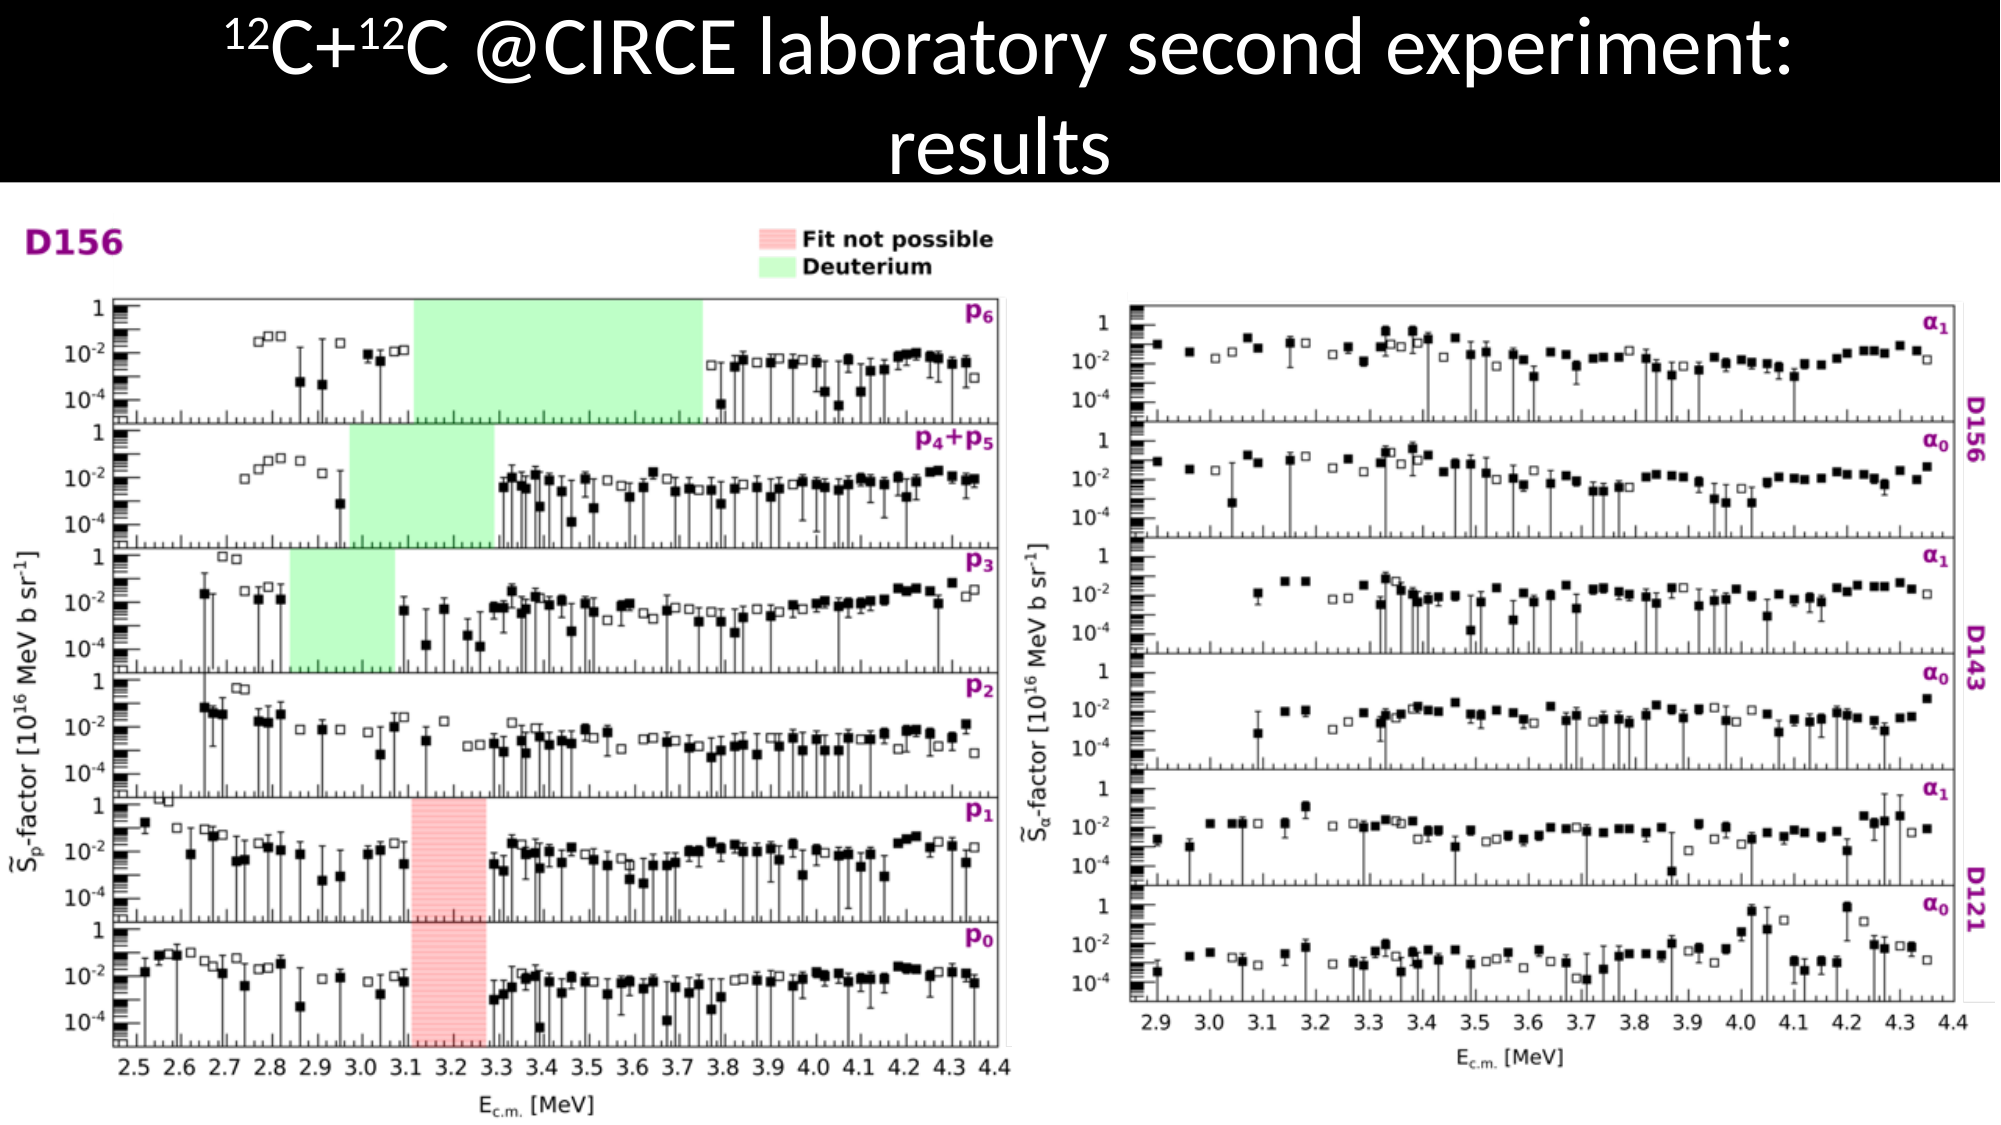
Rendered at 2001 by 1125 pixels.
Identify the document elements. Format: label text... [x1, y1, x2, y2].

text_box 12C+12C @CIRCE laboratory second experiment: results [0, 0, 2000, 183]
picture [0, 213, 1995, 1125]
